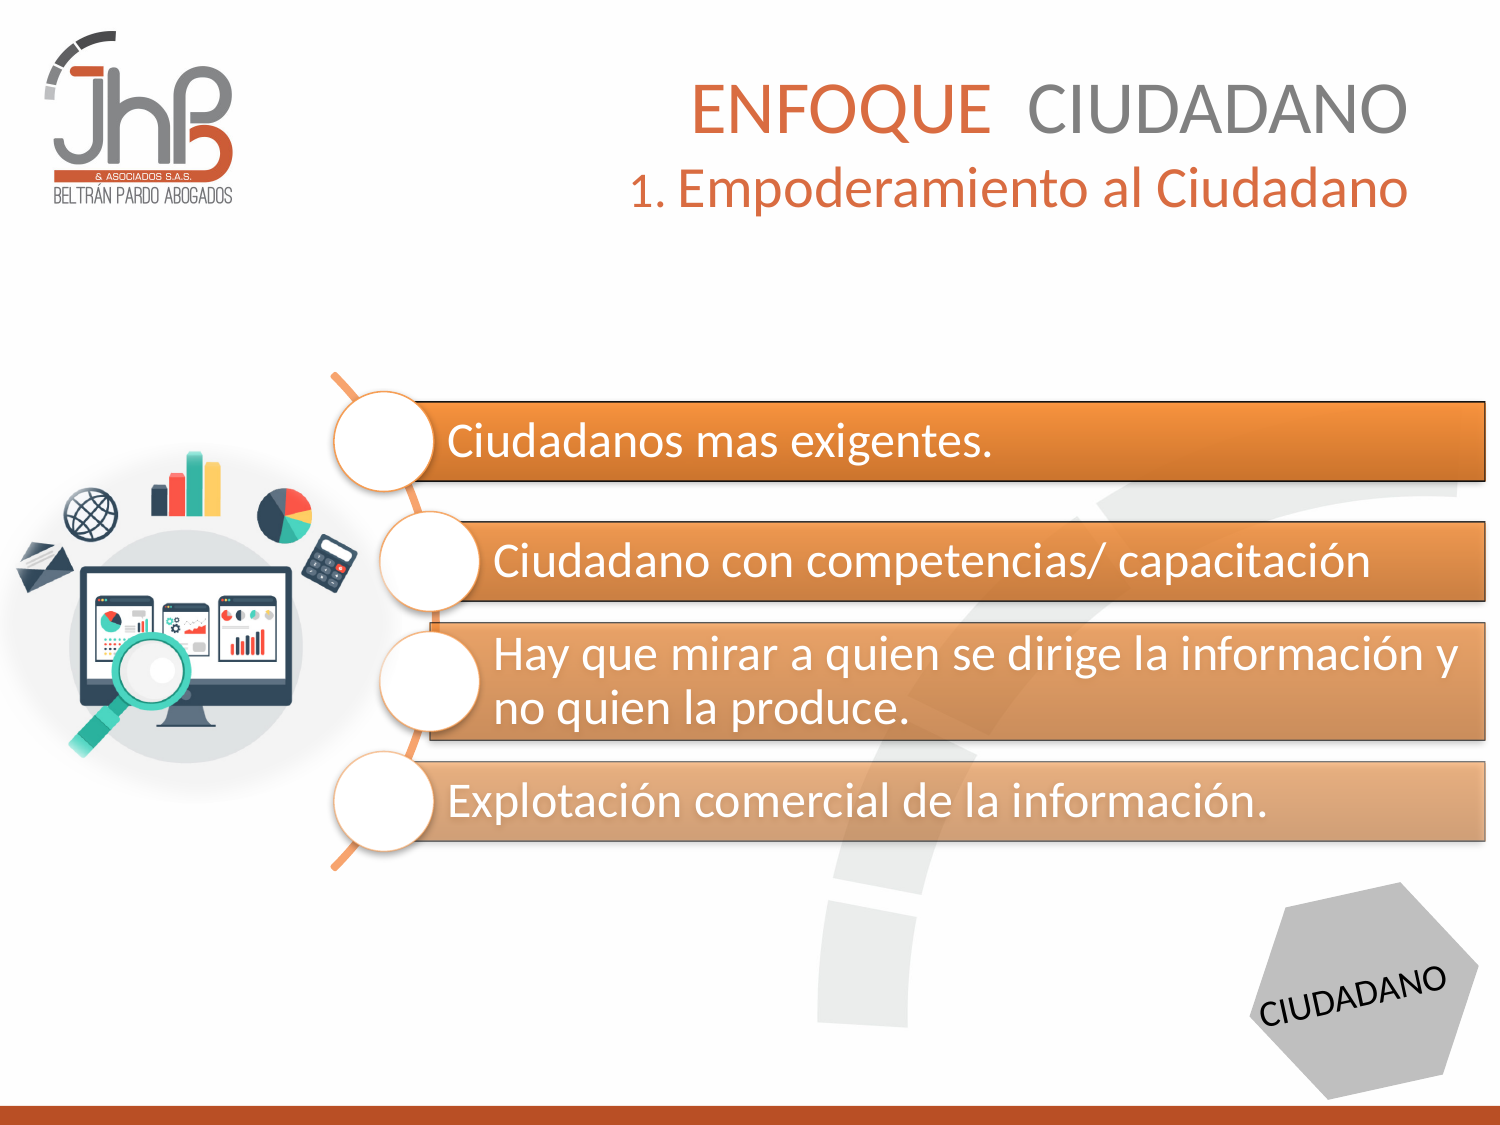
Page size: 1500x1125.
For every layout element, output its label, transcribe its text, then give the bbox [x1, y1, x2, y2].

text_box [324, 361, 1493, 882]
text_box CIUDADANO [1249, 890, 1479, 1100]
picture [0, 0, 1500, 1105]
title ENFOQUE CIUDADANO 1. Empoderamiento al Ciudadano [289, 45, 1425, 233]
